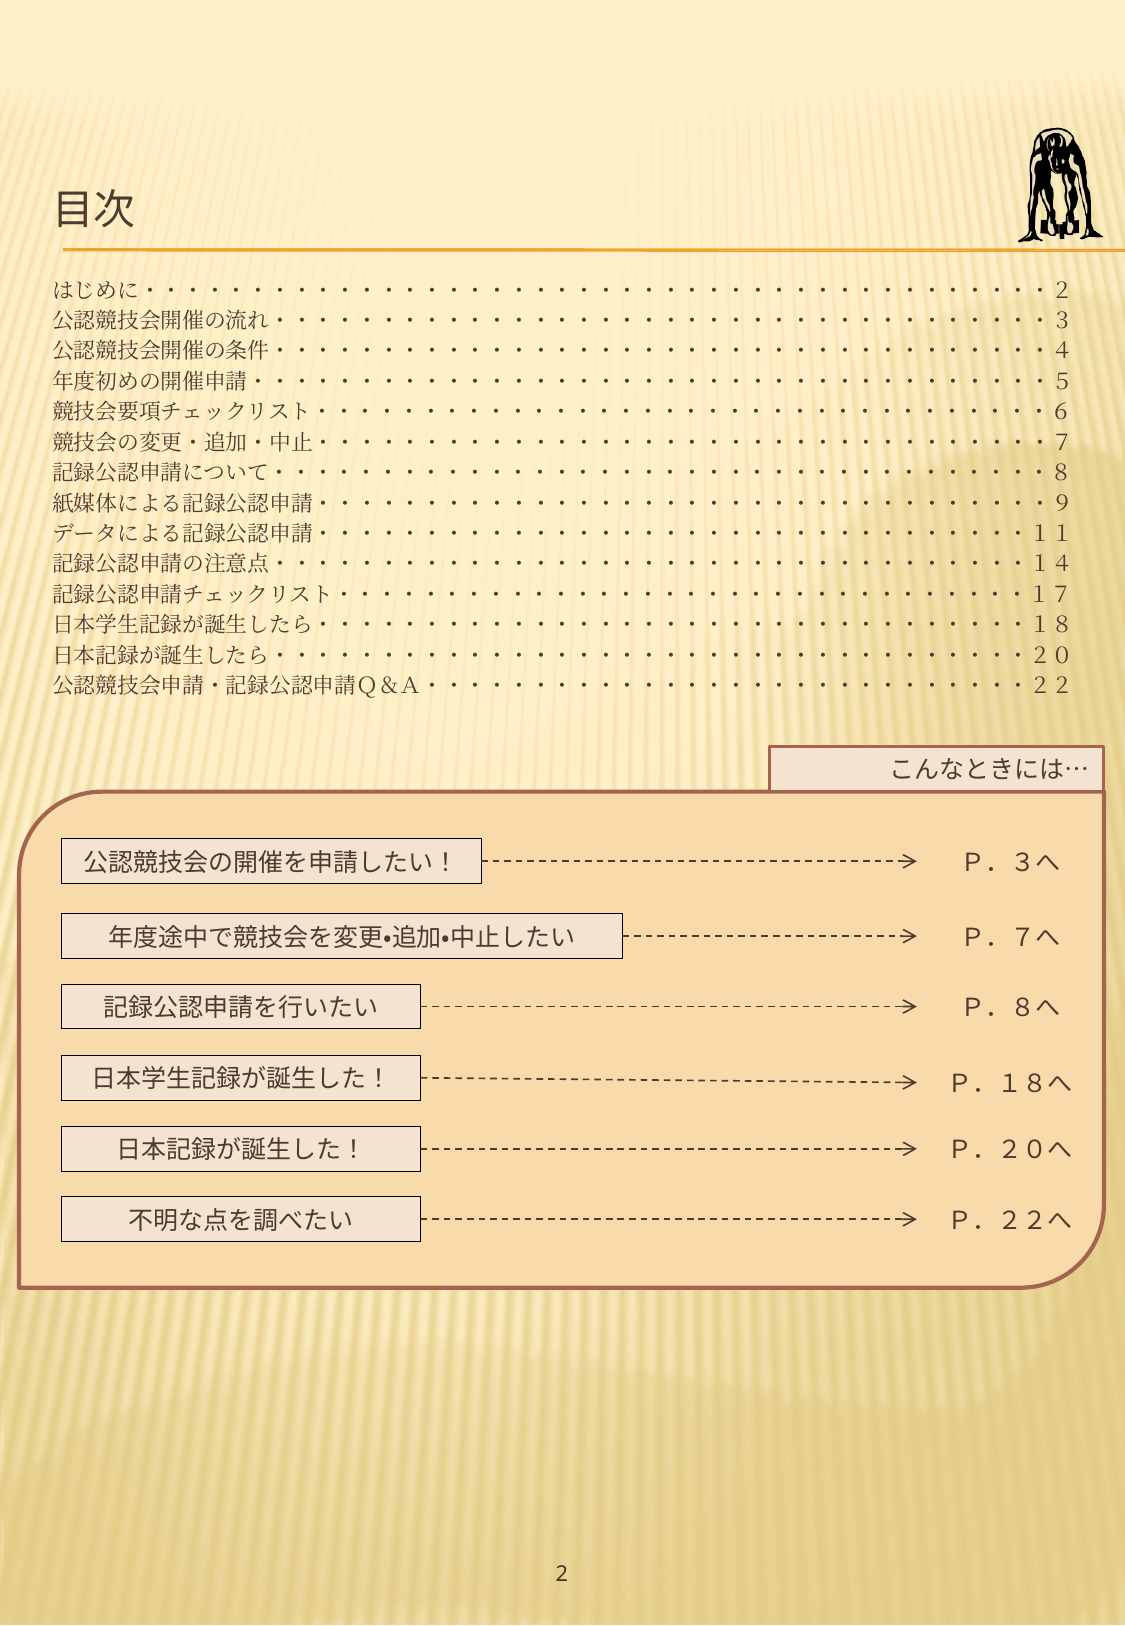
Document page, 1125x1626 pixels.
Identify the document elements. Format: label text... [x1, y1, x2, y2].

slide_number 1 [515, 1544, 609, 1604]
text_box Ｐ．２０へ [916, 1126, 1104, 1172]
text_box 不明な点を調べたい [61, 1196, 421, 1242]
text_box Ｐ．１８へ [916, 1060, 1104, 1105]
text_box Ｐ．８へ [916, 984, 1104, 1029]
text_box 年度途中で競技会を変更・追加・中止したい [61, 913, 623, 959]
text_box 日本学生記録が誕生した！ [61, 1055, 421, 1101]
text_box 公認競技会の開催を申請したい！ [61, 838, 482, 884]
text_box 日本記録が誕生した！ [61, 1126, 421, 1172]
text_box 記録公認申請を行いたい [61, 984, 421, 1029]
text_box こんなときには… [769, 746, 1104, 792]
text_box [16, 819, 37, 1290]
title 目次 [37, 108, 1107, 269]
picture [1017, 125, 1105, 243]
text_box Ｐ．２２へ [916, 1196, 1104, 1242]
text_box Ｐ．３へ [916, 838, 1104, 884]
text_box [420, 1077, 918, 1083]
list はじめに・・・・・・・・・・・・・・・・・・・・・・・・・・・・・・・・・・・・・・・・・・２ 公認競技会開催の流れ・・・・・・・・・・・・・・・・・・・・・・・・・・・・・・・・・・・・３ 公認競技会開催の条件・・・・・・・・・・・・・・・・・・・・・・・・・・・・・・・・・・・・４ 年度初めの開催申請・・・・・・・・・・・・・・・・・・・・・・・・・・・・・・・・・・・・・５ 競技会要項チェックリスト・・・・・・・・・・・・・・・・・・・・・・・・・・・・・・・・・・６ 競技会の変更・追加・中止・・・・・・・・・・・・・・・・・・・・・・・・・・・・・・・・・・７ 記録公認申請について・・・・・・・・・・・・・・・・・・・・・・・・・・・・・・・・・・・・８ 紙媒体による記録公認申請・・・・・・・・・・・・・・・・・・・・・・・・・・・・・・・・・・９ データによる記録公認申請・・・・・・・・・・・・・・・・・・・・・・・・・・・・・・・・・１１ 記録公認申請の注意点・・・・・・・・・・・・・・・・・・・・・・・・・・・・・・・・・・・１４ 記録公認申請チェックリスト・・・・・・・・・・・・・・・・・・・・・・・・・・・・・・・・１７ 日本学生記録が誕生したら・・・・・・・・・・・・・・・・・・・・・・・・・・・・・・・・・１８ 日本記録が誕生したら・・・・・・・・・・・・・・・・・・・・・・・・・・・・・・・・・・・２０ 公認競技会申請・記録公認申請Ｑ＆Ａ・・・・・・・・・・・・・・・・・・・・・・・・・・・・２２ [37, 269, 1107, 1569]
text_box Ｐ．７へ [916, 913, 1104, 959]
